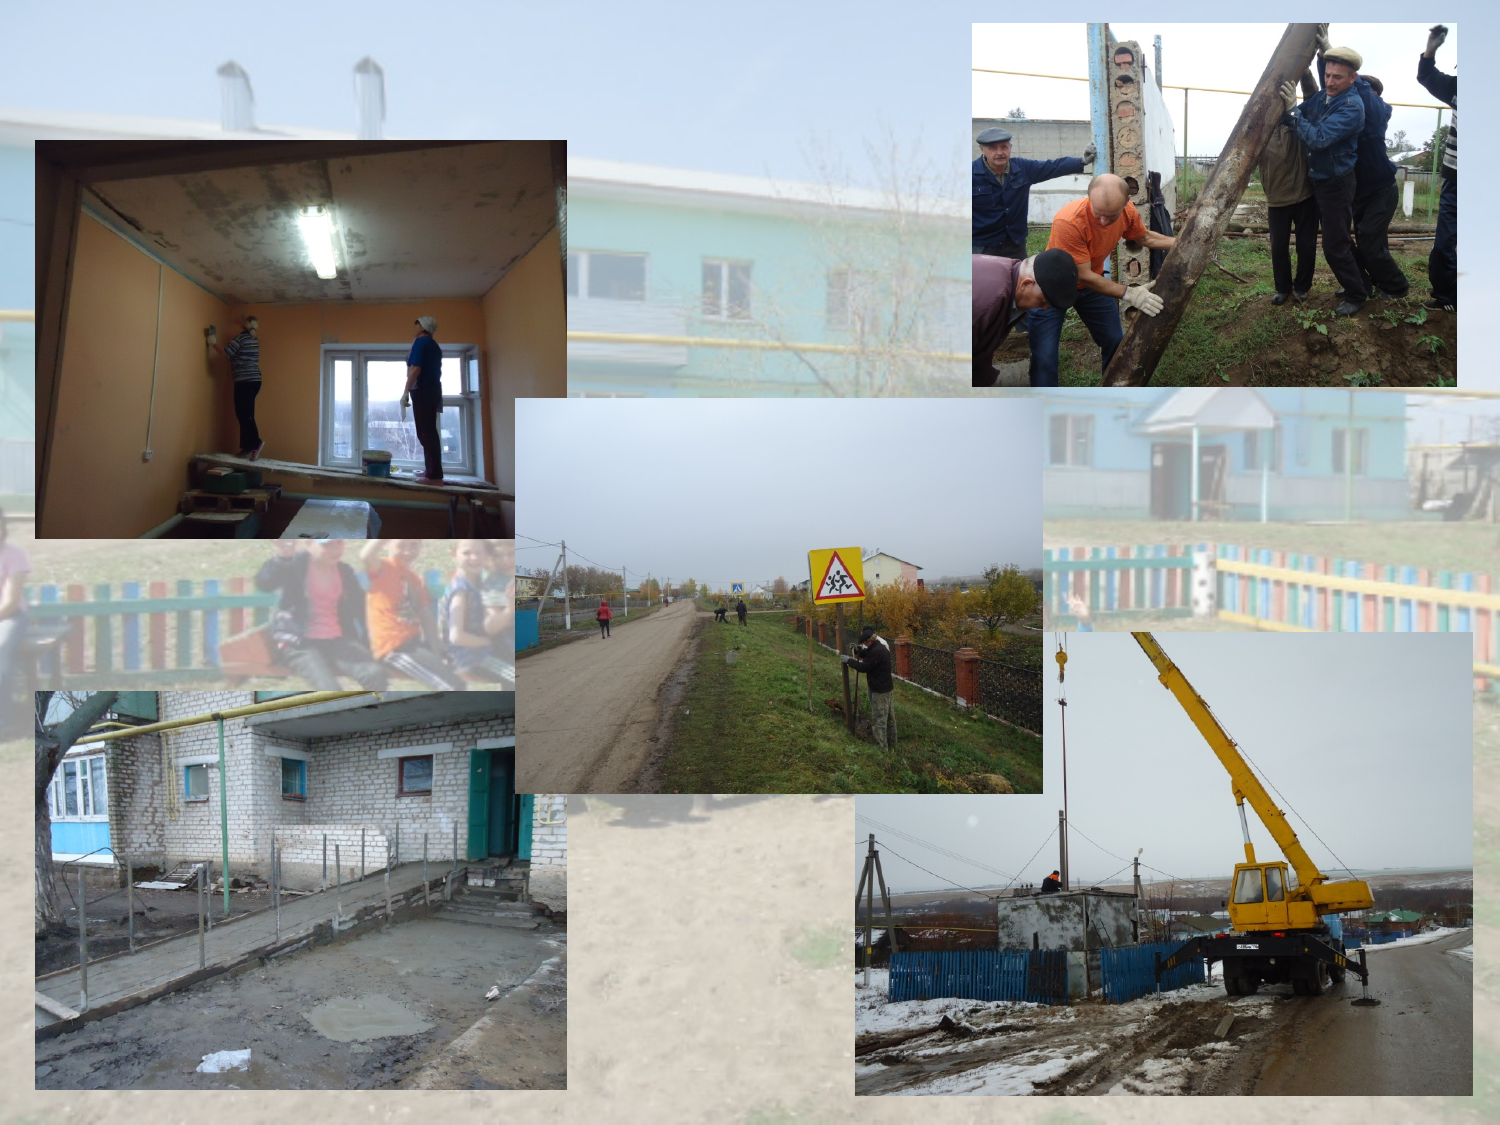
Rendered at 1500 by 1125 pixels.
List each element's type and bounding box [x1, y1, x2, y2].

picture [34, 398, 1473, 1096]
list [34, 140, 567, 540]
picture [972, 23, 1458, 387]
